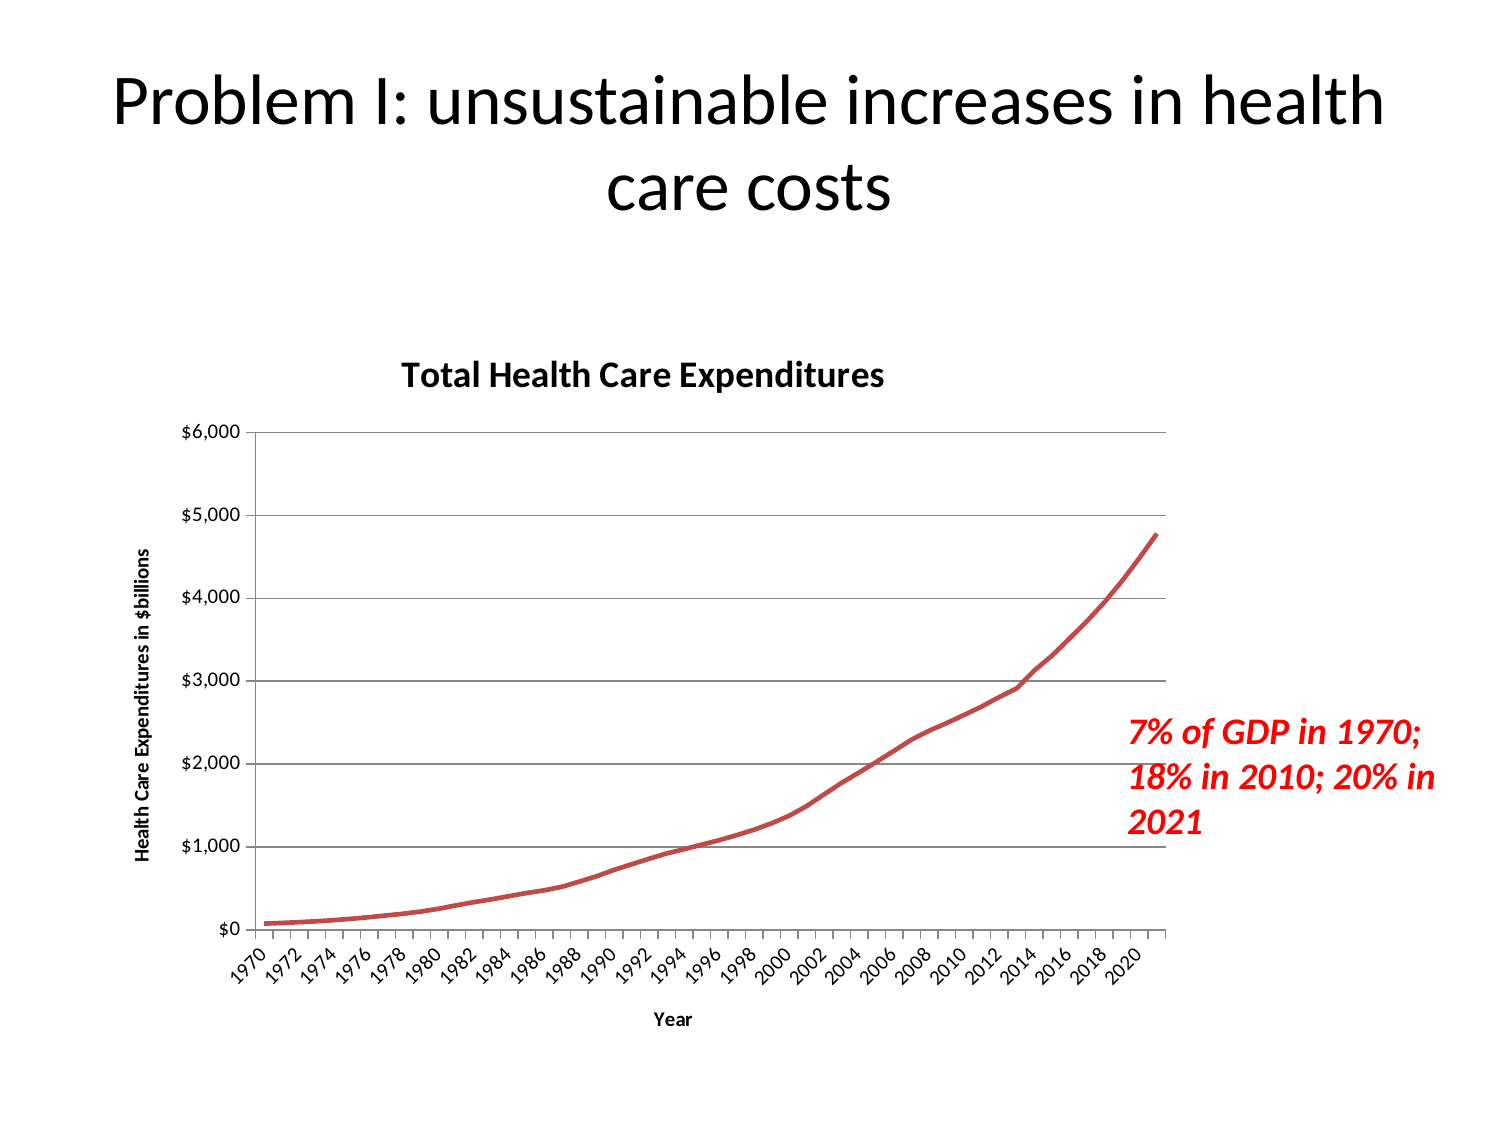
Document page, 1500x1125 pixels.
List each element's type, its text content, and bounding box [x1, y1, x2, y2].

text_box 7% of GDP in 1970; 18% in 2010; 20% in 2021 [1191, 699, 1475, 850]
title Problem I: unsustainable increases in health care costs [75, 45, 1425, 233]
chart [99, 324, 1188, 1063]
